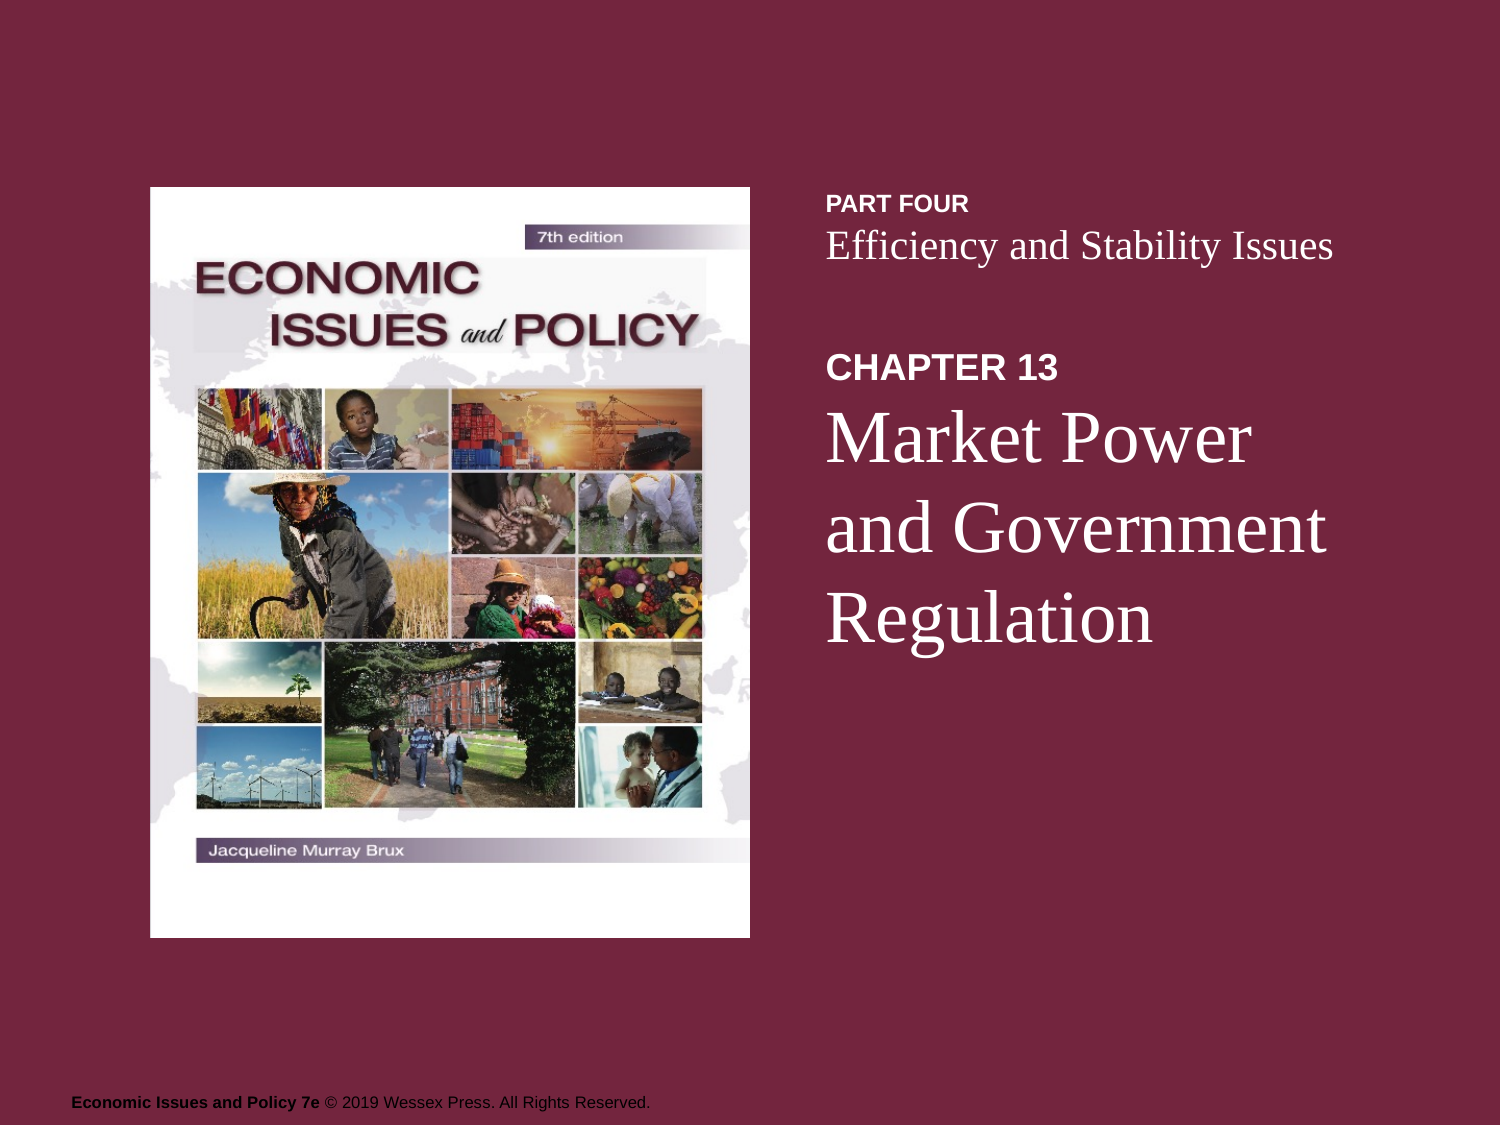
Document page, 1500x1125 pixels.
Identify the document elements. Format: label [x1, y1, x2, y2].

picture [150, 187, 750, 938]
